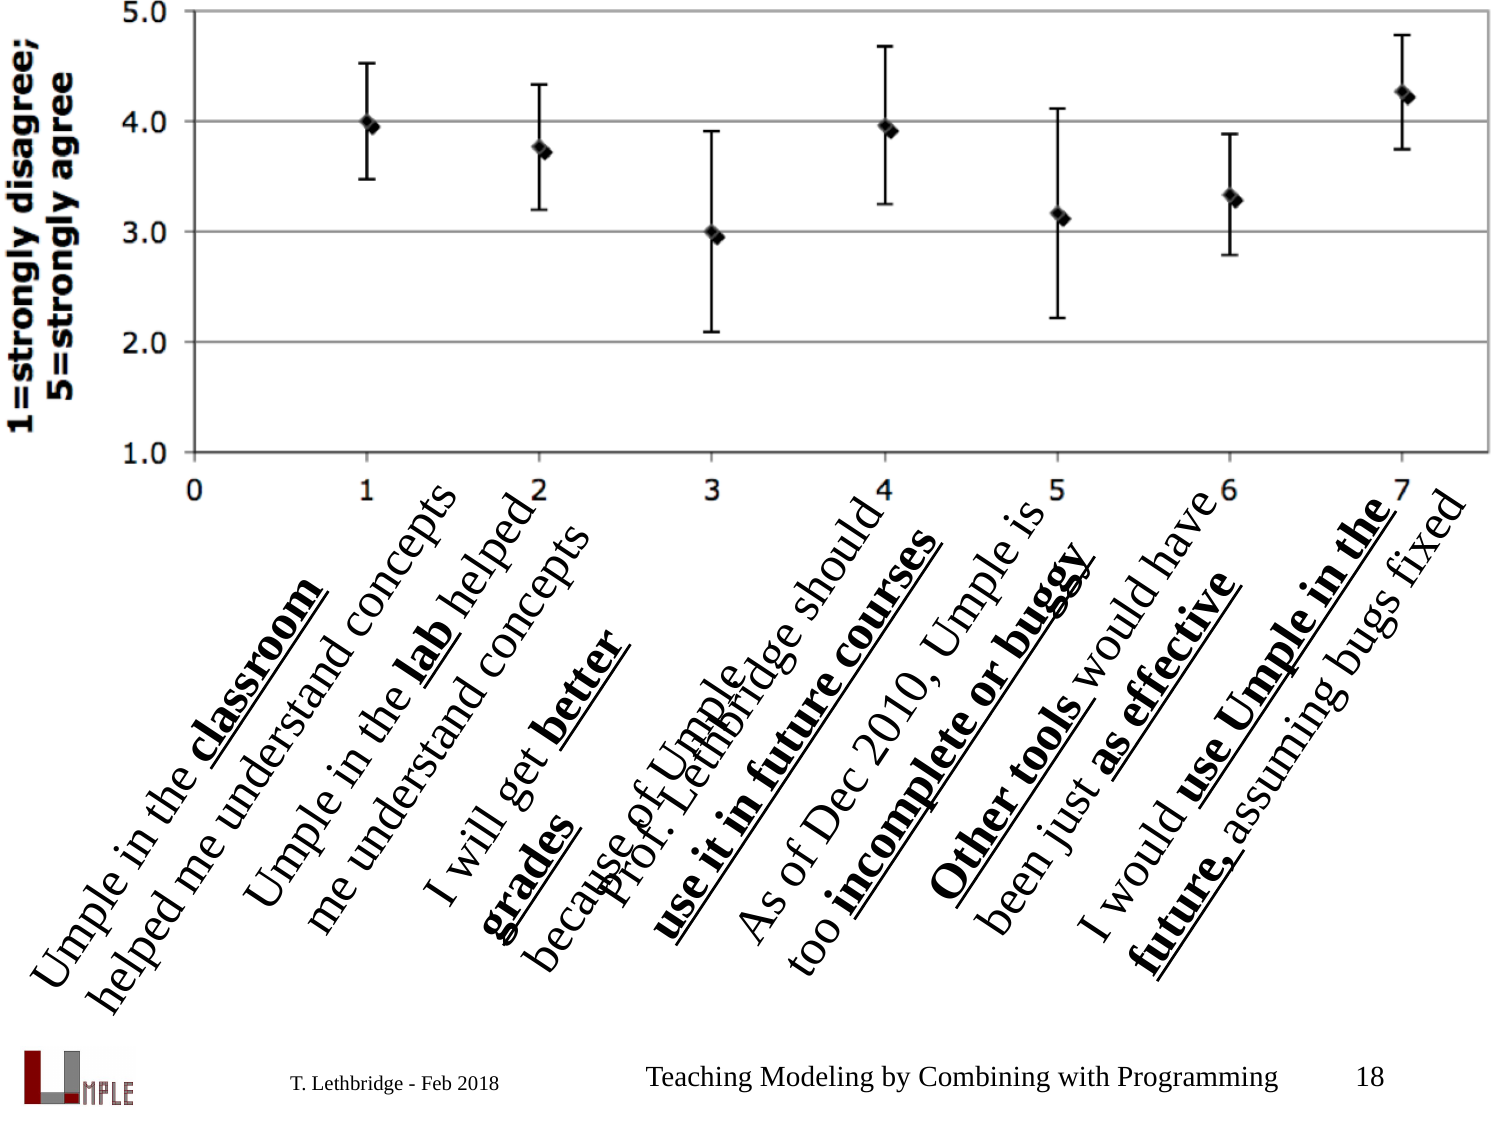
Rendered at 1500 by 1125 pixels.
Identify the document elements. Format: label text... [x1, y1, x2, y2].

footer Teaching Modeling by Combining with Programming [624, 1050, 1300, 1125]
text_box I would use Umple in the future, assuming bugs fixed [1047, 519, 1479, 1001]
picture [20, 1046, 136, 1110]
slide_number 18 [1325, 1050, 1400, 1125]
picture [0, 0, 1500, 511]
text_box Umple in the classroom helped me understand concepts [0, 519, 461, 1051]
text_box Umple in the lab helped me understand concepts [213, 519, 624, 970]
text_box Prof. Lethbridge should use it in future courses [566, 519, 972, 966]
text_box Other tools would have been just as effective [896, 519, 1303, 995]
text_box I will get better grades because of Umple [393, 519, 792, 999]
text_box As of Dec 2010, Umple is too incomplete or buggy [702, 519, 1126, 1003]
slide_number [275, 1062, 600, 1125]
